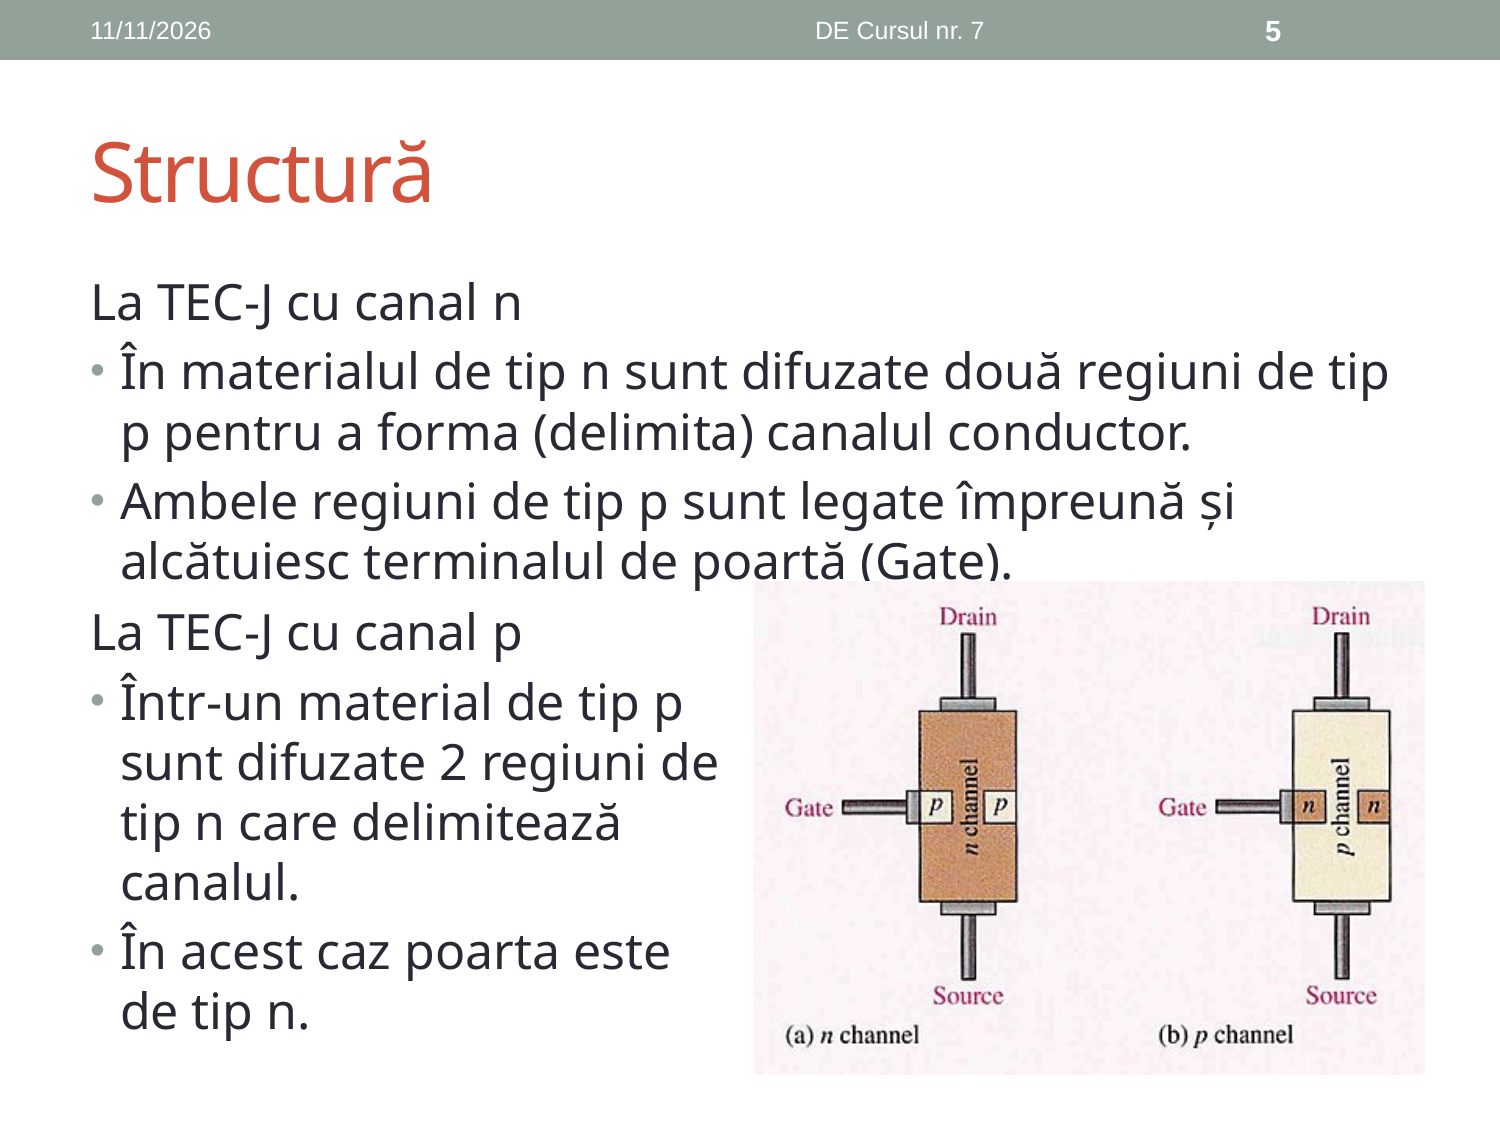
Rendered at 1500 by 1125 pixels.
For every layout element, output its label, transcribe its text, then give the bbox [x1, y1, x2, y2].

picture [752, 581, 1426, 1076]
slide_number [75, 3, 550, 57]
title Structură [75, 87, 1425, 250]
footer DE Cursul nr. 7 [562, 3, 1238, 57]
slide_number 5 [1250, 3, 1425, 57]
list La TEC-J cu canal n În materialul de tip n sunt difuzate două regiuni de tip p pentru a forma (delimita) canalul conductor. Ambele regiuni de tip p sunt legate împreună și alcătuiesc terminalul de poartă (Gate). La TEC-J cu canal p Într-un material de tip p sunt difuzate 2 regiuni de tip n care delimitează canalul. În acest caz poarta este de tip n. [75, 262, 1425, 1063]
